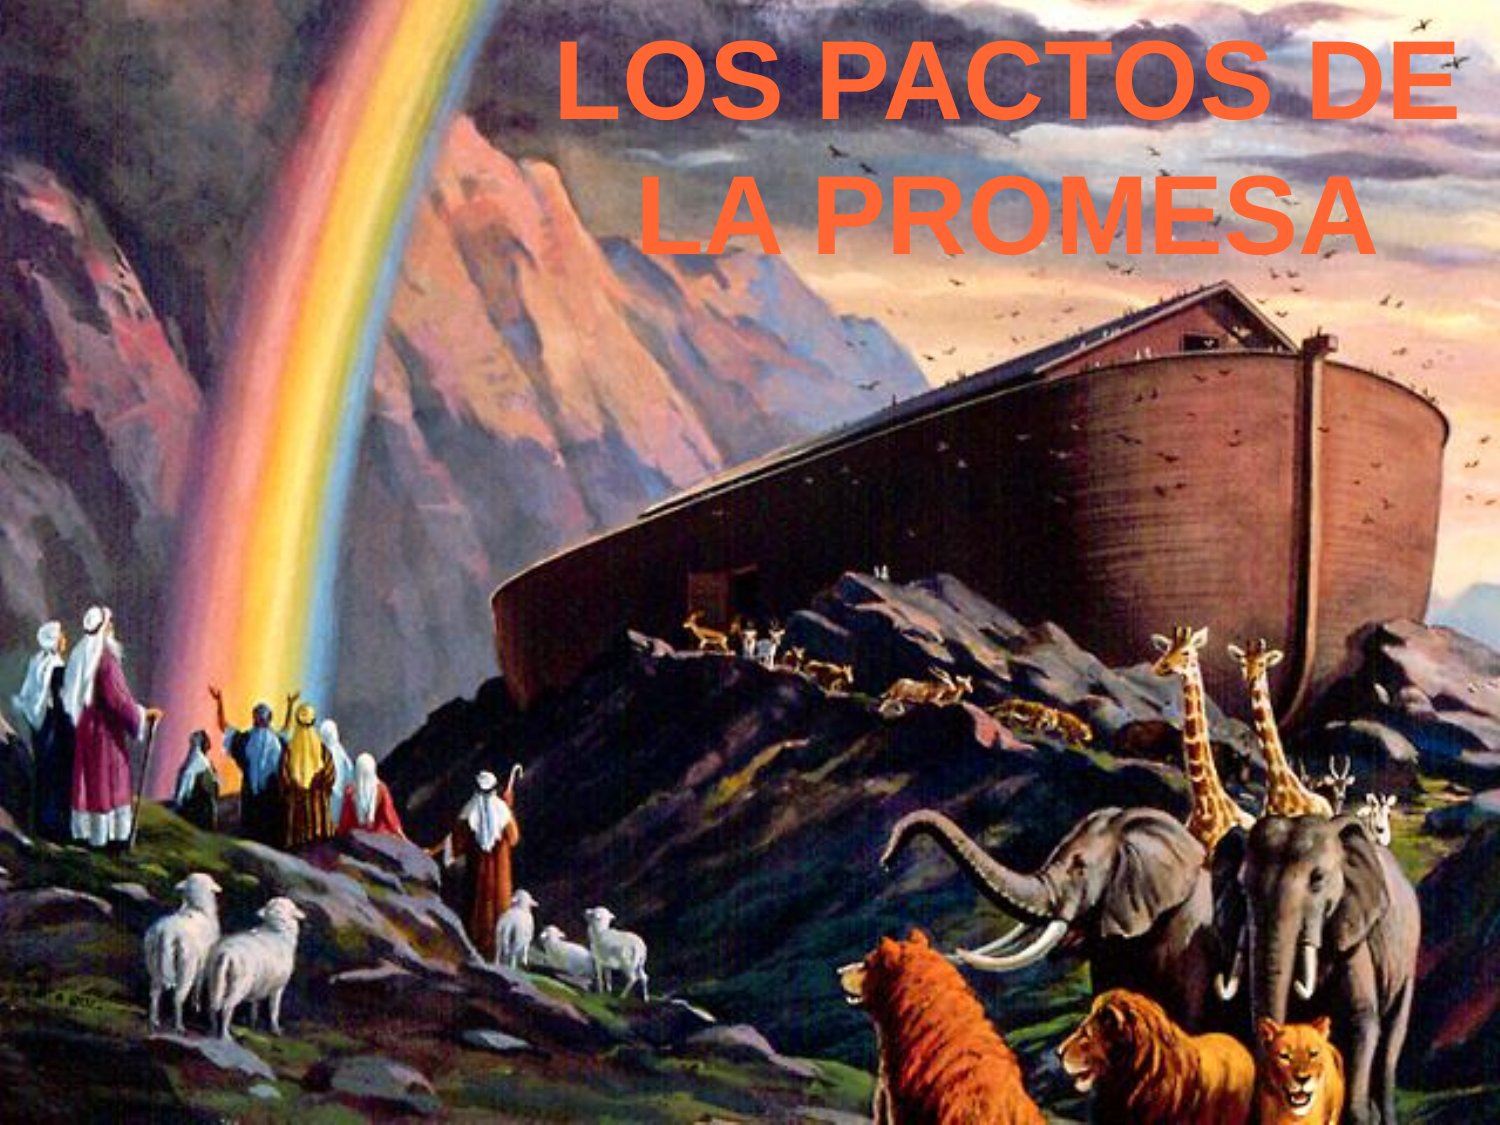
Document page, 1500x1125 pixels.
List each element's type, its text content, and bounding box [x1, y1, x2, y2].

text_box LOS PACTOS DE LA PROMESA [515, 0, 1500, 285]
picture [0, 0, 1500, 1125]
